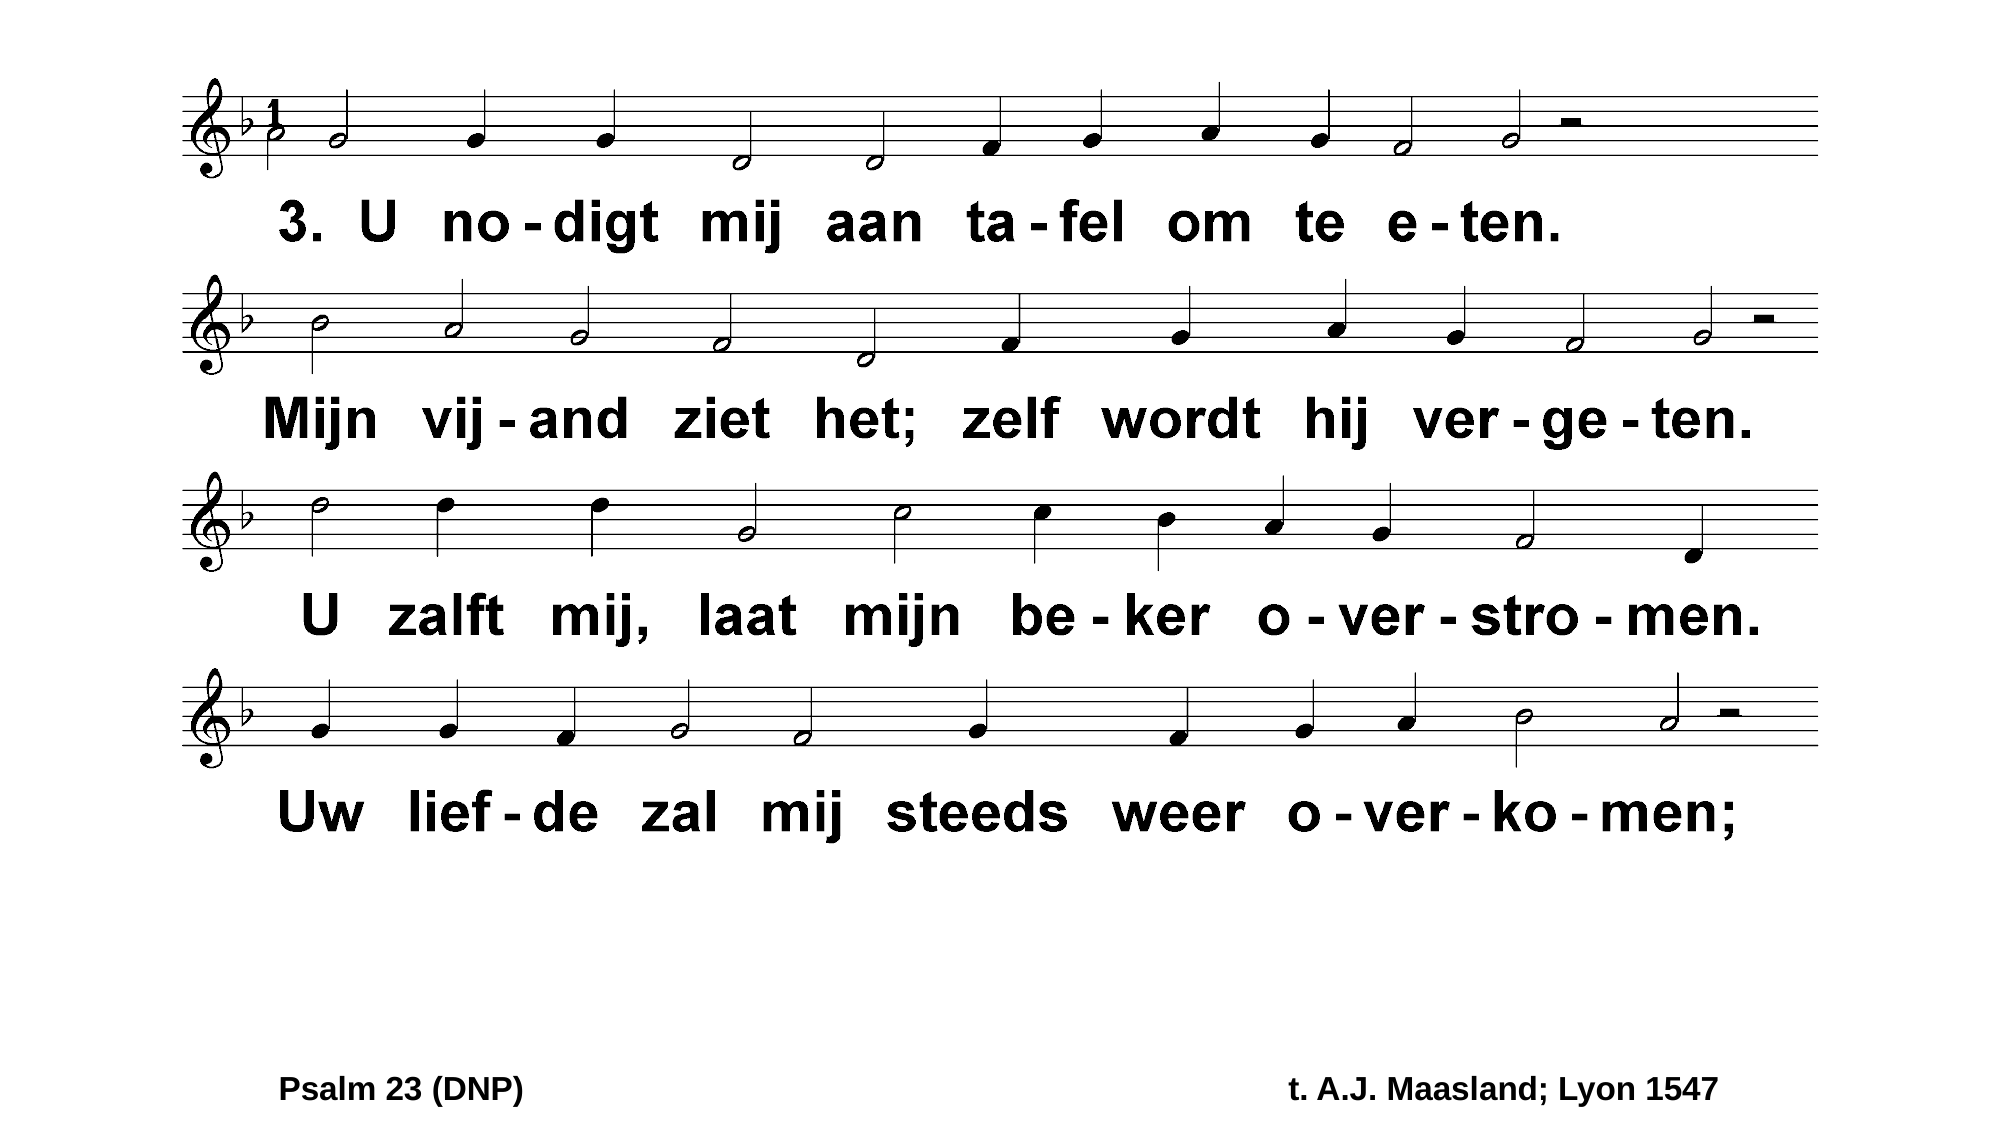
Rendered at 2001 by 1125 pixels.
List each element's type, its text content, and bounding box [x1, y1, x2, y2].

text_box Psalm 23 (DNP) t. A.J. Maasland; Lyon 1547 [263, 1059, 1745, 1115]
picture [166, 62, 1834, 859]
